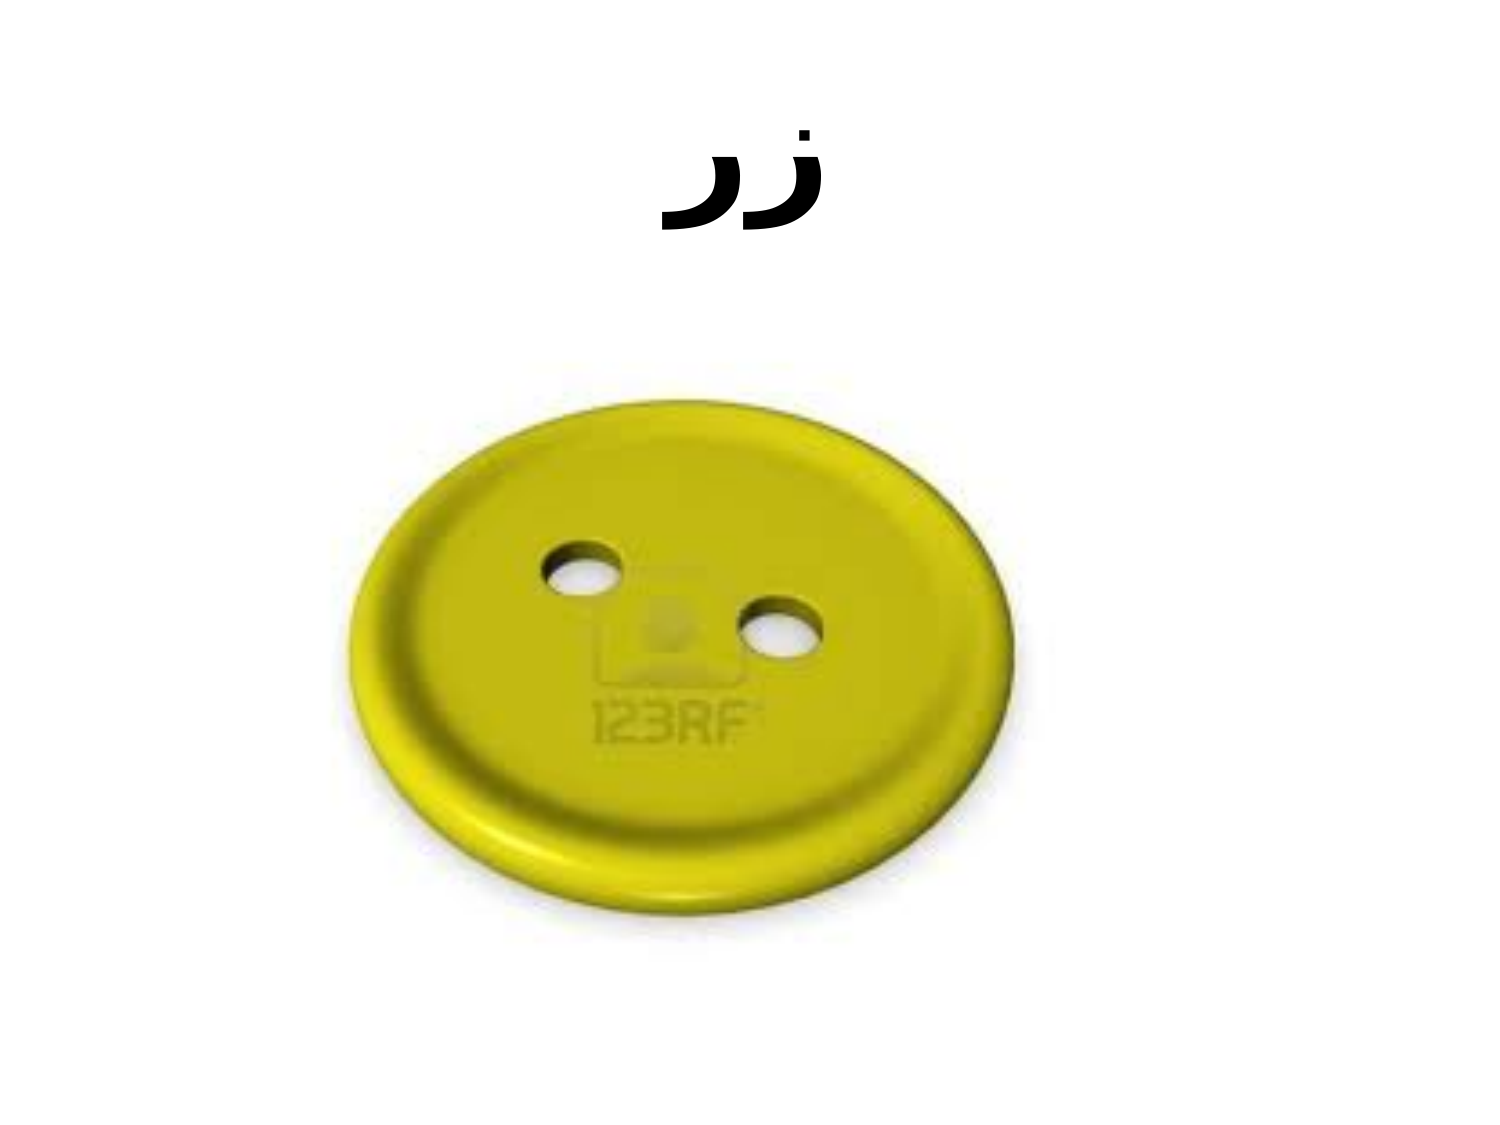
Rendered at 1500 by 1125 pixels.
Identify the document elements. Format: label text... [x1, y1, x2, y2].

picture [274, 249, 1088, 1063]
title زر [75, 45, 1425, 233]
